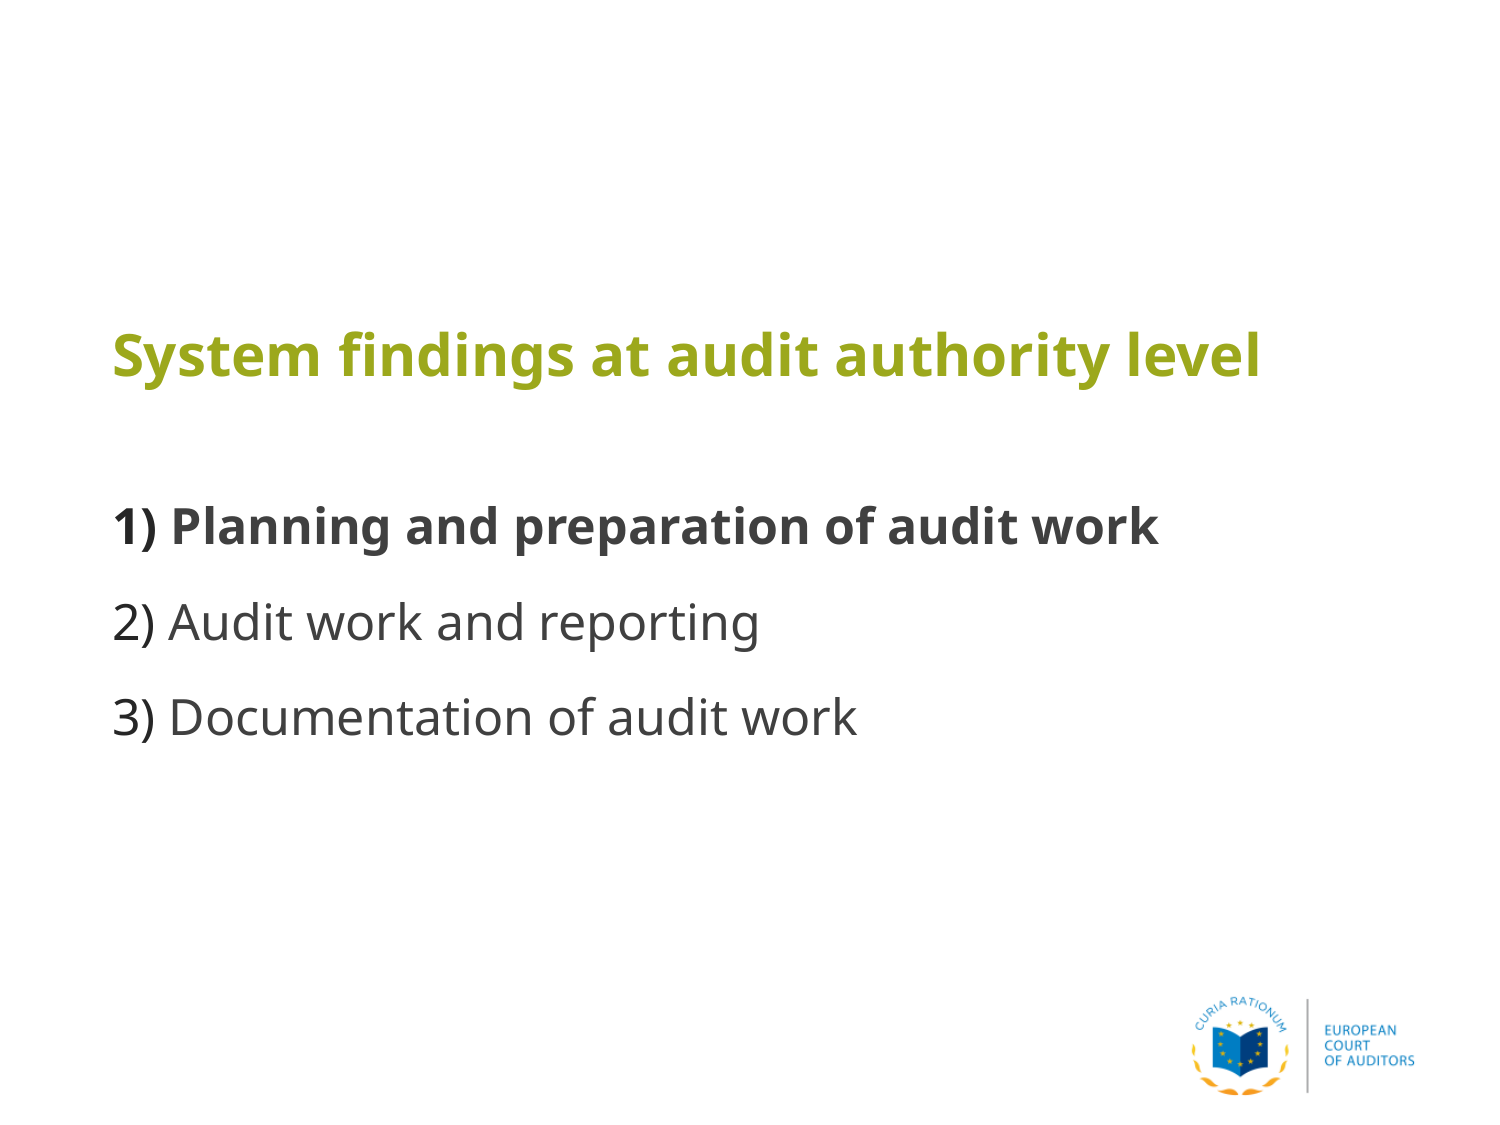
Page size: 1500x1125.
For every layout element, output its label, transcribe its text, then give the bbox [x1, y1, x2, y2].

text_box Planning and preparation of audit work Audit work and reporting Documentation of audit work [112, 414, 1435, 1125]
title System findings at audit authority level [112, 326, 1435, 414]
